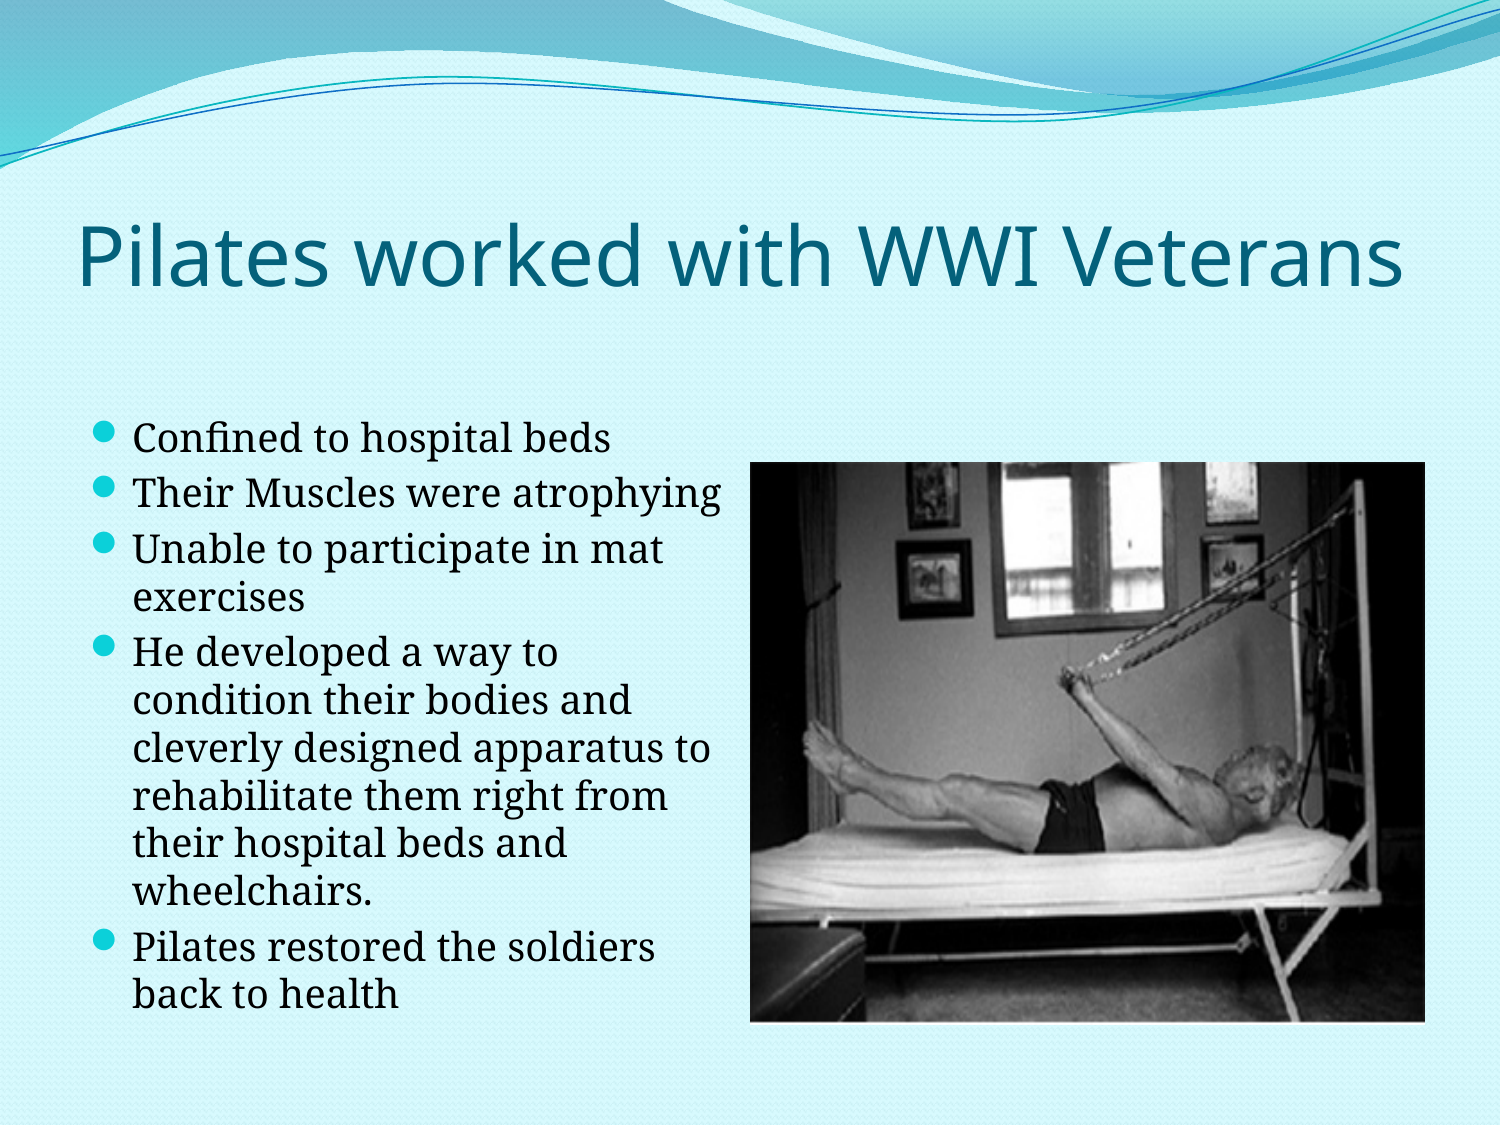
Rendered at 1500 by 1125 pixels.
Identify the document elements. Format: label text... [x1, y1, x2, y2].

list Confined to hospital beds Their Muscles were atrophying Unable to participate in mat exercises He developed a way to condition their bodies and cleverly designed apparatus to rehabilitate them right from their hospital beds and wheelchairs. Pilates restored the soldiers back to health [75, 412, 738, 1044]
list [749, 462, 1426, 1026]
title Pilates worked with WWI Veterans [75, 115, 1425, 303]
